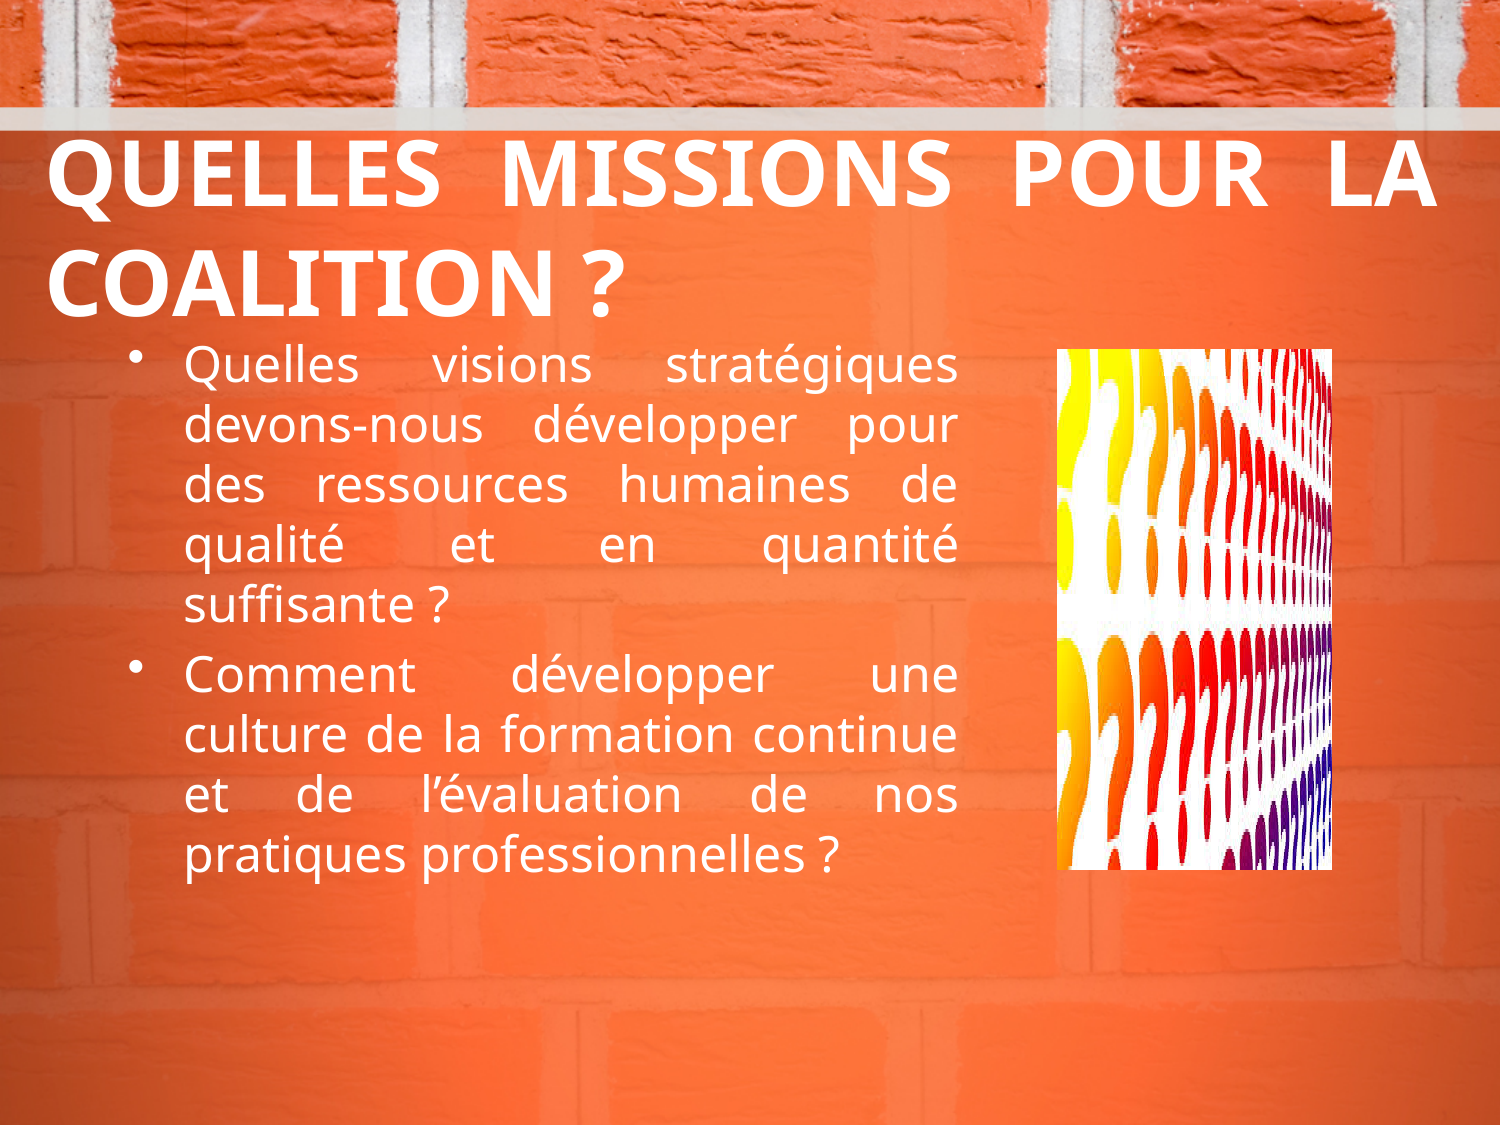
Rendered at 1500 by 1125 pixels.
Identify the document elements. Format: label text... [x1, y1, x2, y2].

picture [0, 0, 1500, 1125]
list Quelles visions stratégiques devons-nous développer pour des ressources humaines de qualité et en quantité suffisante ? Comment développer une culture de la formation continue et de l’évaluation de nos pratiques professionnelles ? [112, 324, 975, 870]
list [1056, 349, 1333, 870]
title QUELLES MISSIONS POUR LA COALITION ? [29, 125, 1455, 325]
